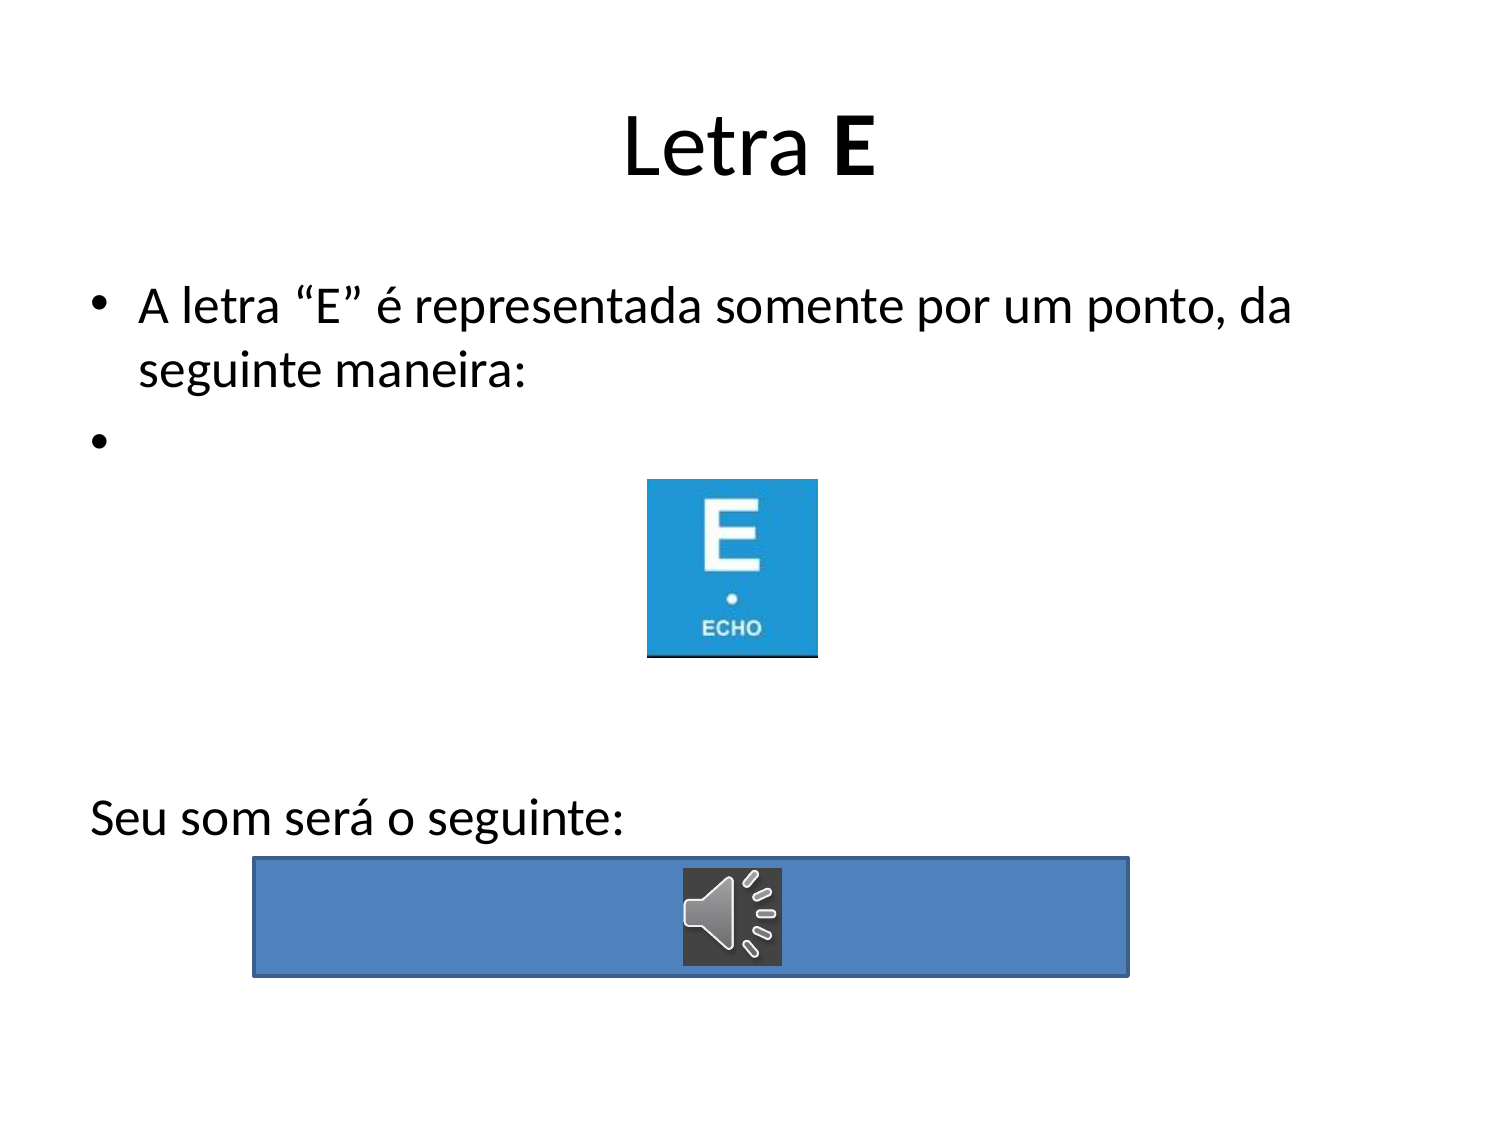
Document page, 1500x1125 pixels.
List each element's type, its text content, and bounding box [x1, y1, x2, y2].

title Letra E [75, 45, 1425, 233]
picture [646, 479, 818, 659]
text_box [252, 856, 1130, 978]
picture [682, 866, 783, 968]
list A letra “E” é representada somente por um ponto, da seguinte maneira: Seu som será o seguinte: [75, 262, 1425, 1005]
